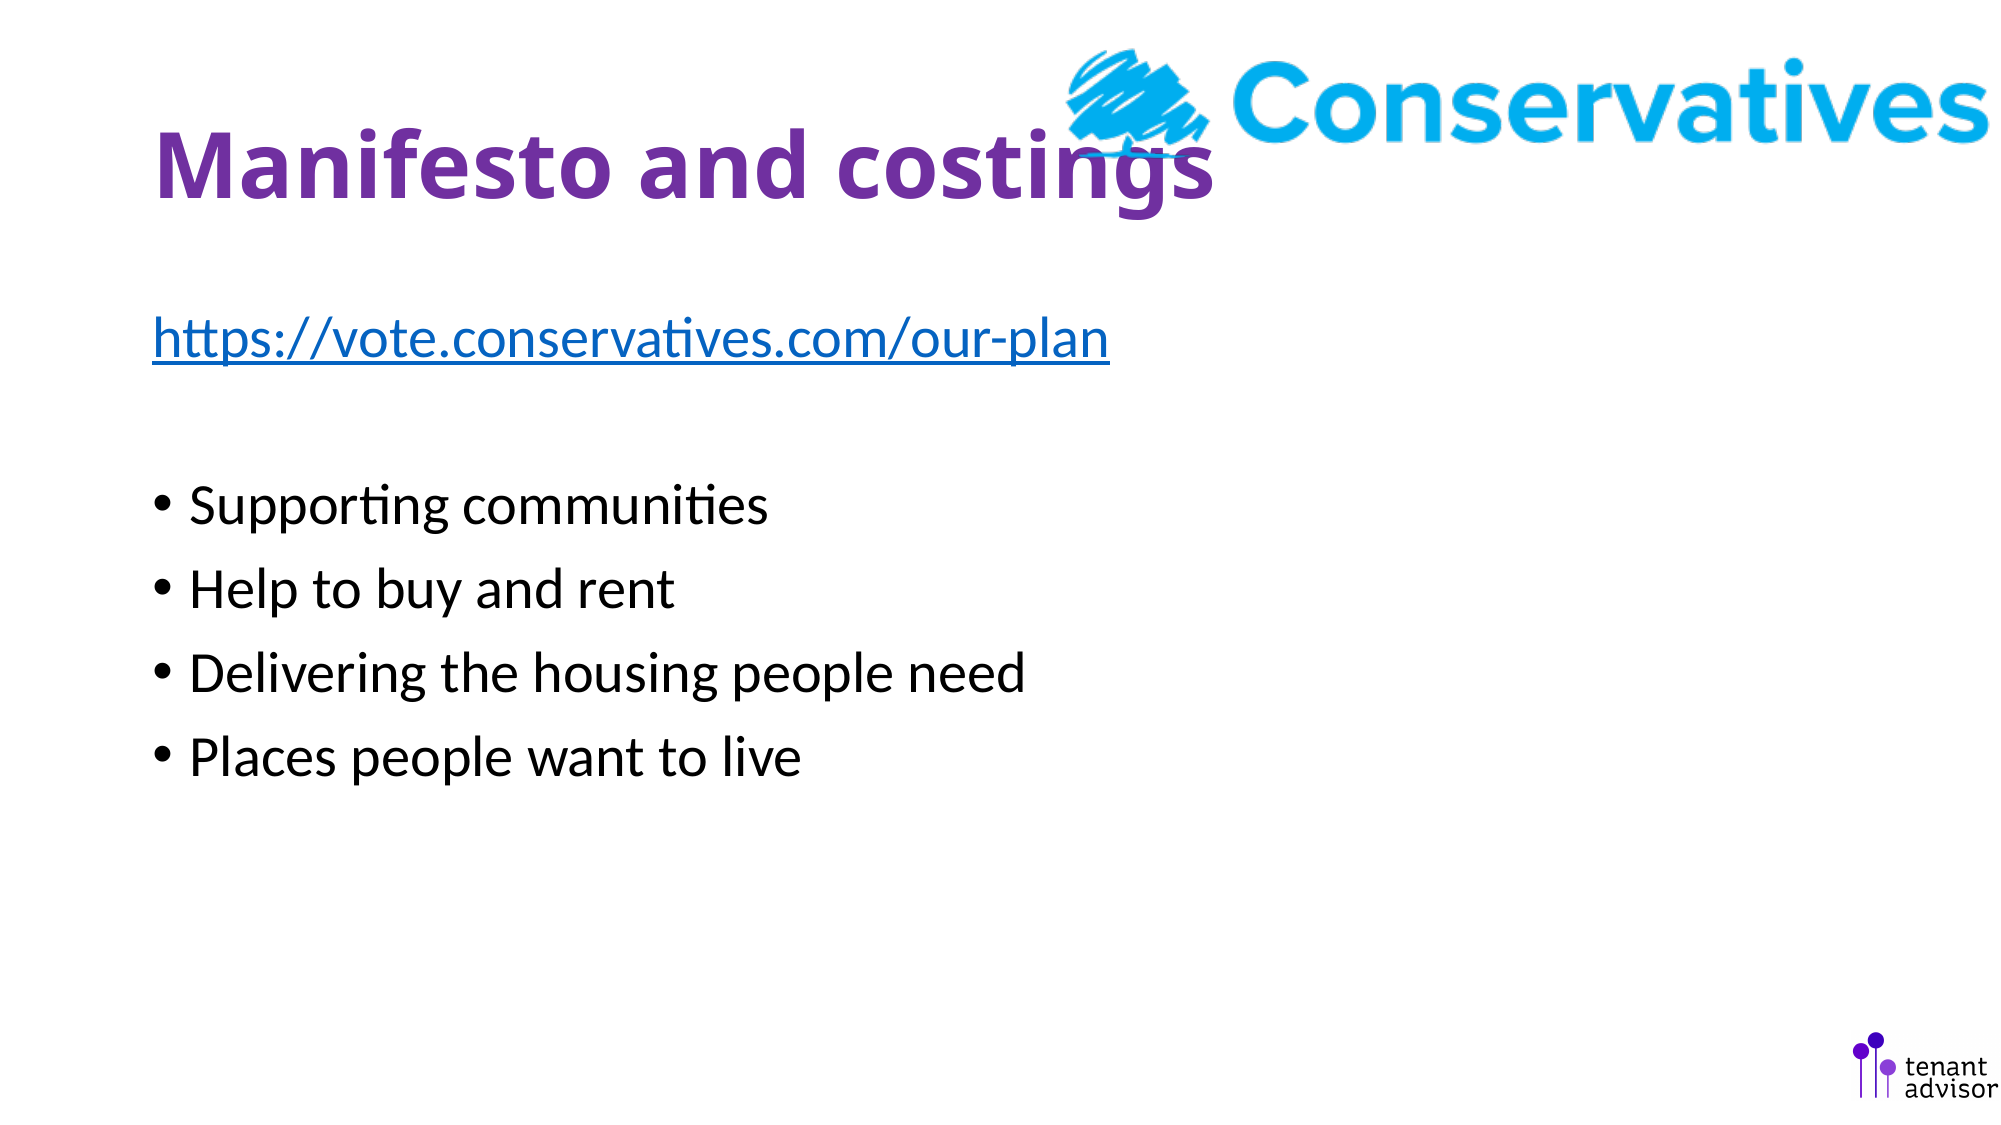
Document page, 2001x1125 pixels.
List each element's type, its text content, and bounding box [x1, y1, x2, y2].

list https://vote.conservatives.com/our-plan Supporting communities Help to buy and rent Delivering the housing people need Places people want to live [137, 299, 1863, 1014]
picture [1851, 1030, 2000, 1101]
title Manifesto and costings [137, 59, 1863, 278]
picture [1049, 24, 2000, 182]
